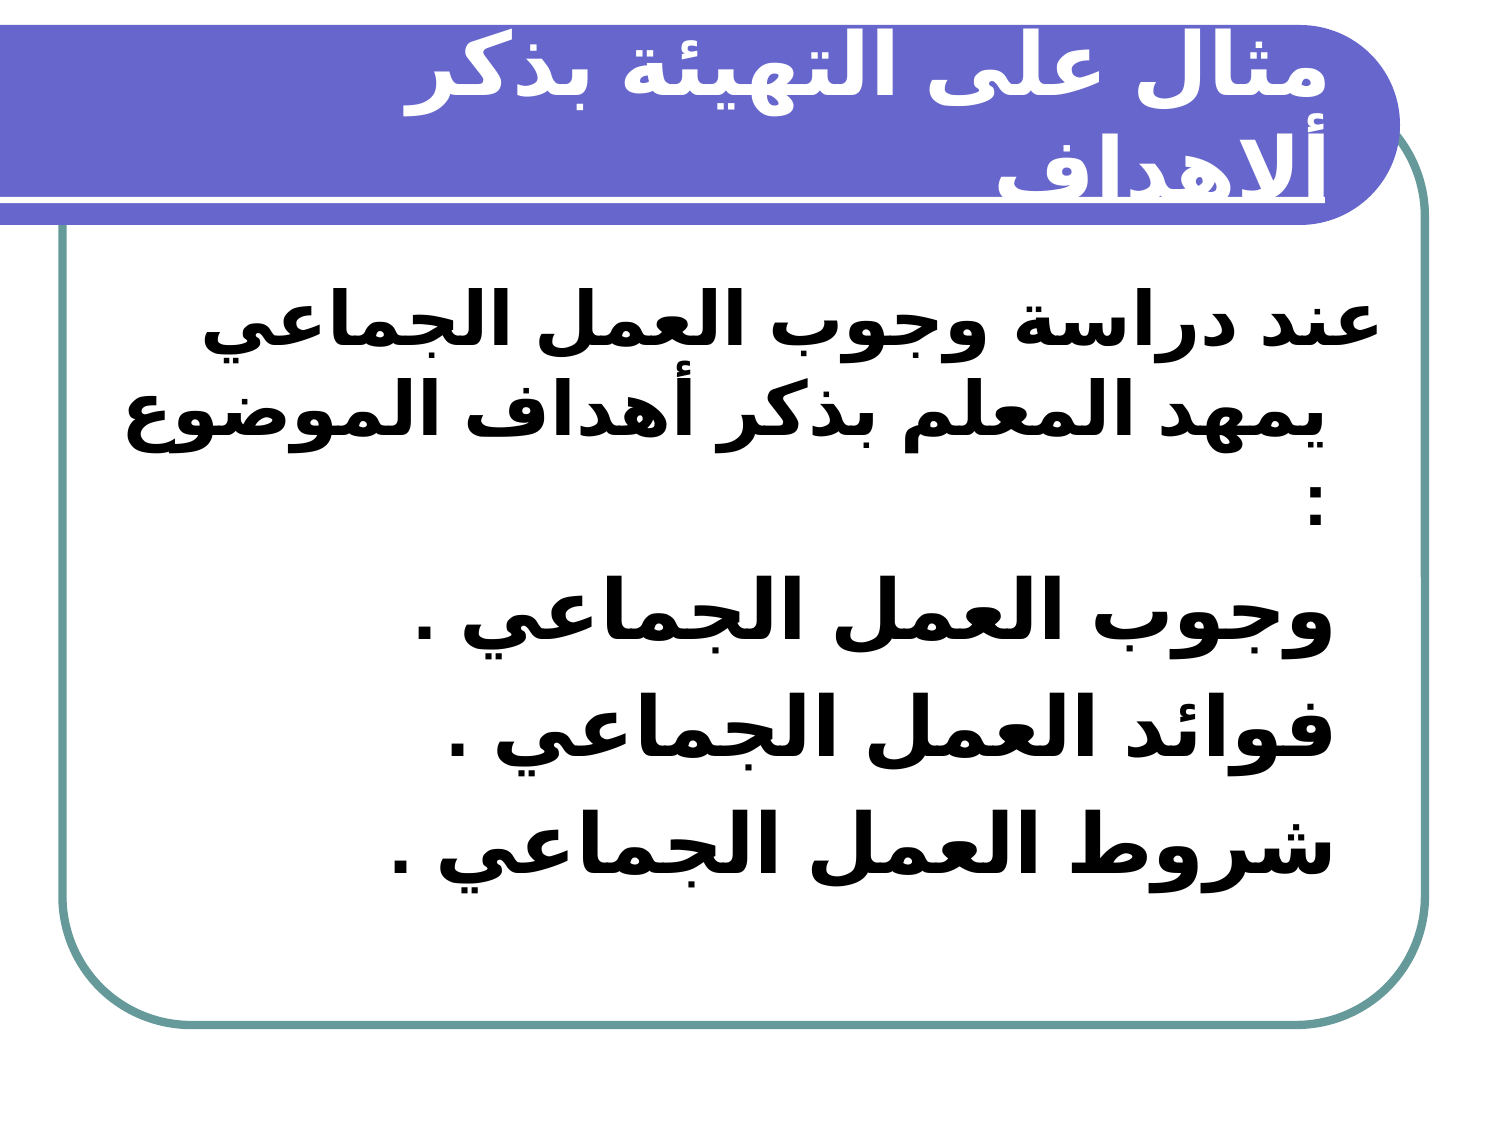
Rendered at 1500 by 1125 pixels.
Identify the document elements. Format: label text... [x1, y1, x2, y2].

list عند دراسة وجوب العمل الجماعي يمهد المعلم بذكر أهداف الموضوع : وجوب العمل الجماعي . فوائد العمل الجماعي . شروط العمل الجماعي . [99, 262, 1401, 988]
title مثال على التهيئة بذكر ألاهداف [31, 37, 1348, 188]
